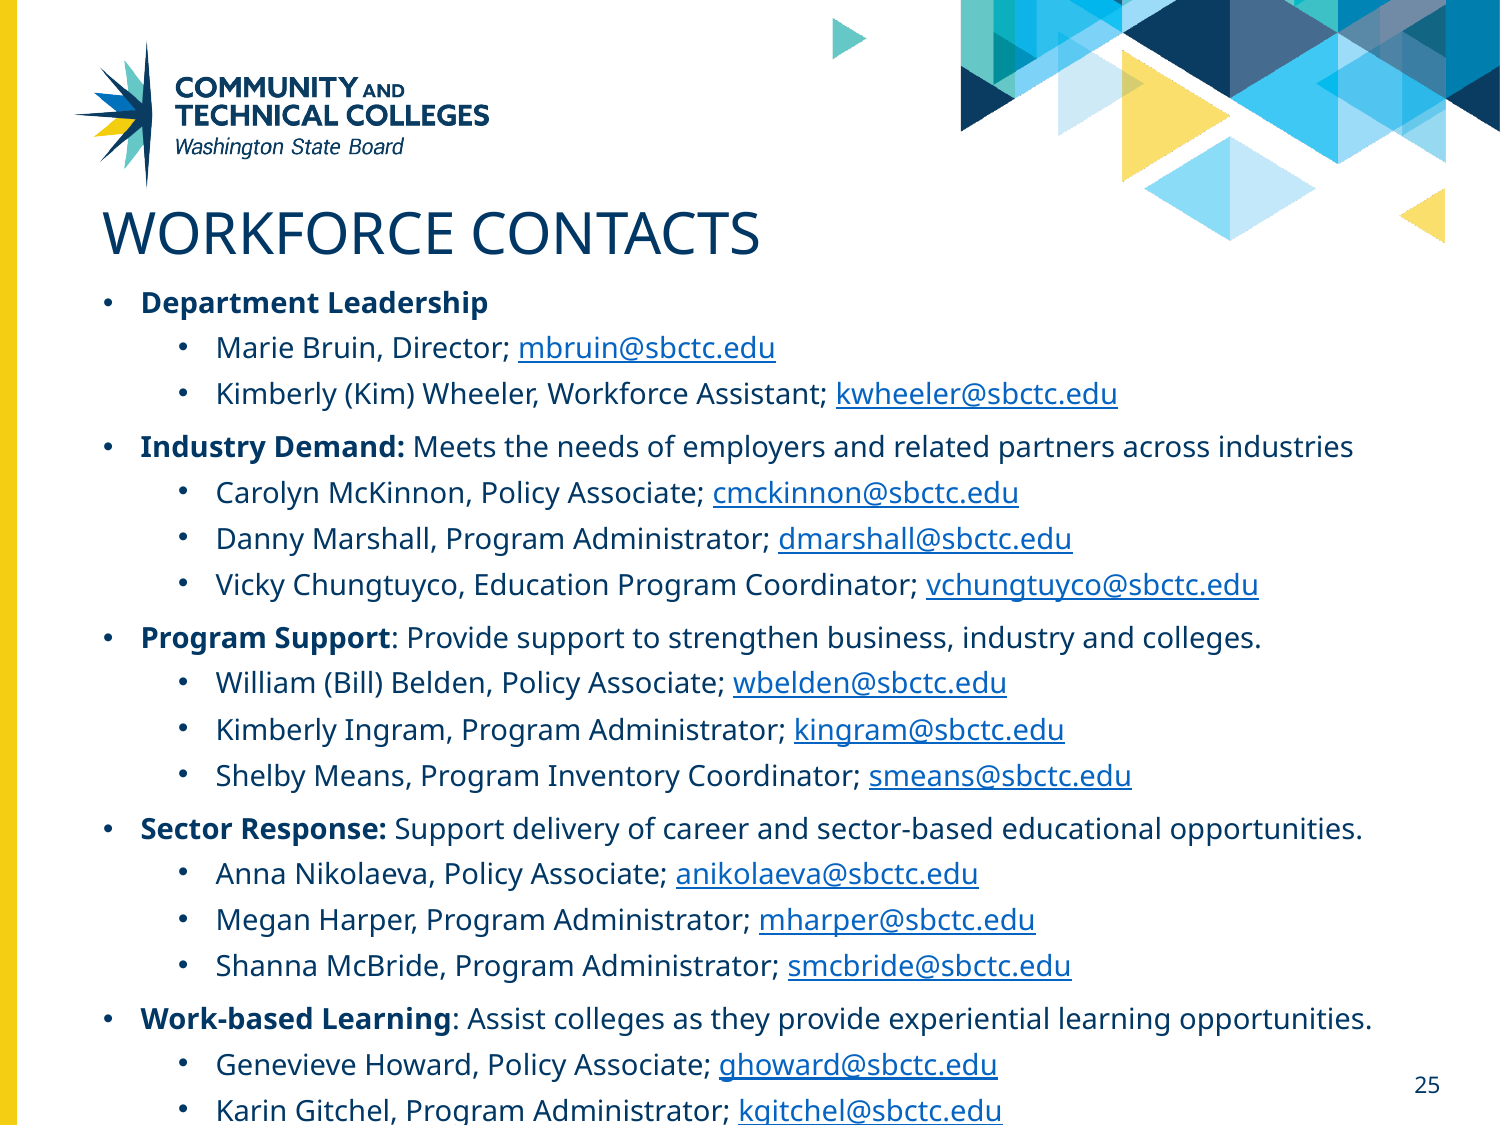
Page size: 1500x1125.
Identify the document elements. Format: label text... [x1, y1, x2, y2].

picture [17, 25, 557, 228]
title Workforce contacts [88, 197, 1456, 262]
slide_number 25 [1378, 1063, 1456, 1103]
picture [832, 0, 1500, 243]
list Department Leadership Marie Bruin, Director; mbruin@sbctc.edu Kimberly (Kim) Wheeler, Workforce Assistant; kwheeler@sbctc.edu Industry Demand: Meets the needs of employers and related partners across industries Carolyn McKinnon, Policy Associate; cmckinnon@sbctc.edu Danny Marshall, Program Administrator; dmarshall@sbctc.edu Vicky Chungtuyco, Education Program Coordinator; vchungtuyco@sbctc.edu Program Support: Provide support to strengthen business, industry and colleges. William (Bill) Belden, Policy Associate; wbelden@sbctc.edu Kimberly Ingram, Program Administrator; kingram@sbctc.edu Shelby Means, Program Inventory Coordinator; smeans@sbctc.edu Sector Response: Support delivery of career and sector-based educational opportunities. Anna Nikolaeva, Policy Associate; anikolaeva@sbctc.edu Megan Harper, Program Administrator; mharper@sbctc.edu Shanna McBride, Program Administrator; smcbride@sbctc.edu Work-based Learning: Assist colleges as they provide experiential learning opportunities. Genevieve Howard, Policy Associate; ghoward@sbctc.edu Karin Gitchel, Program Administrator; kgitchel@sbctc.edu [88, 280, 1458, 1103]
